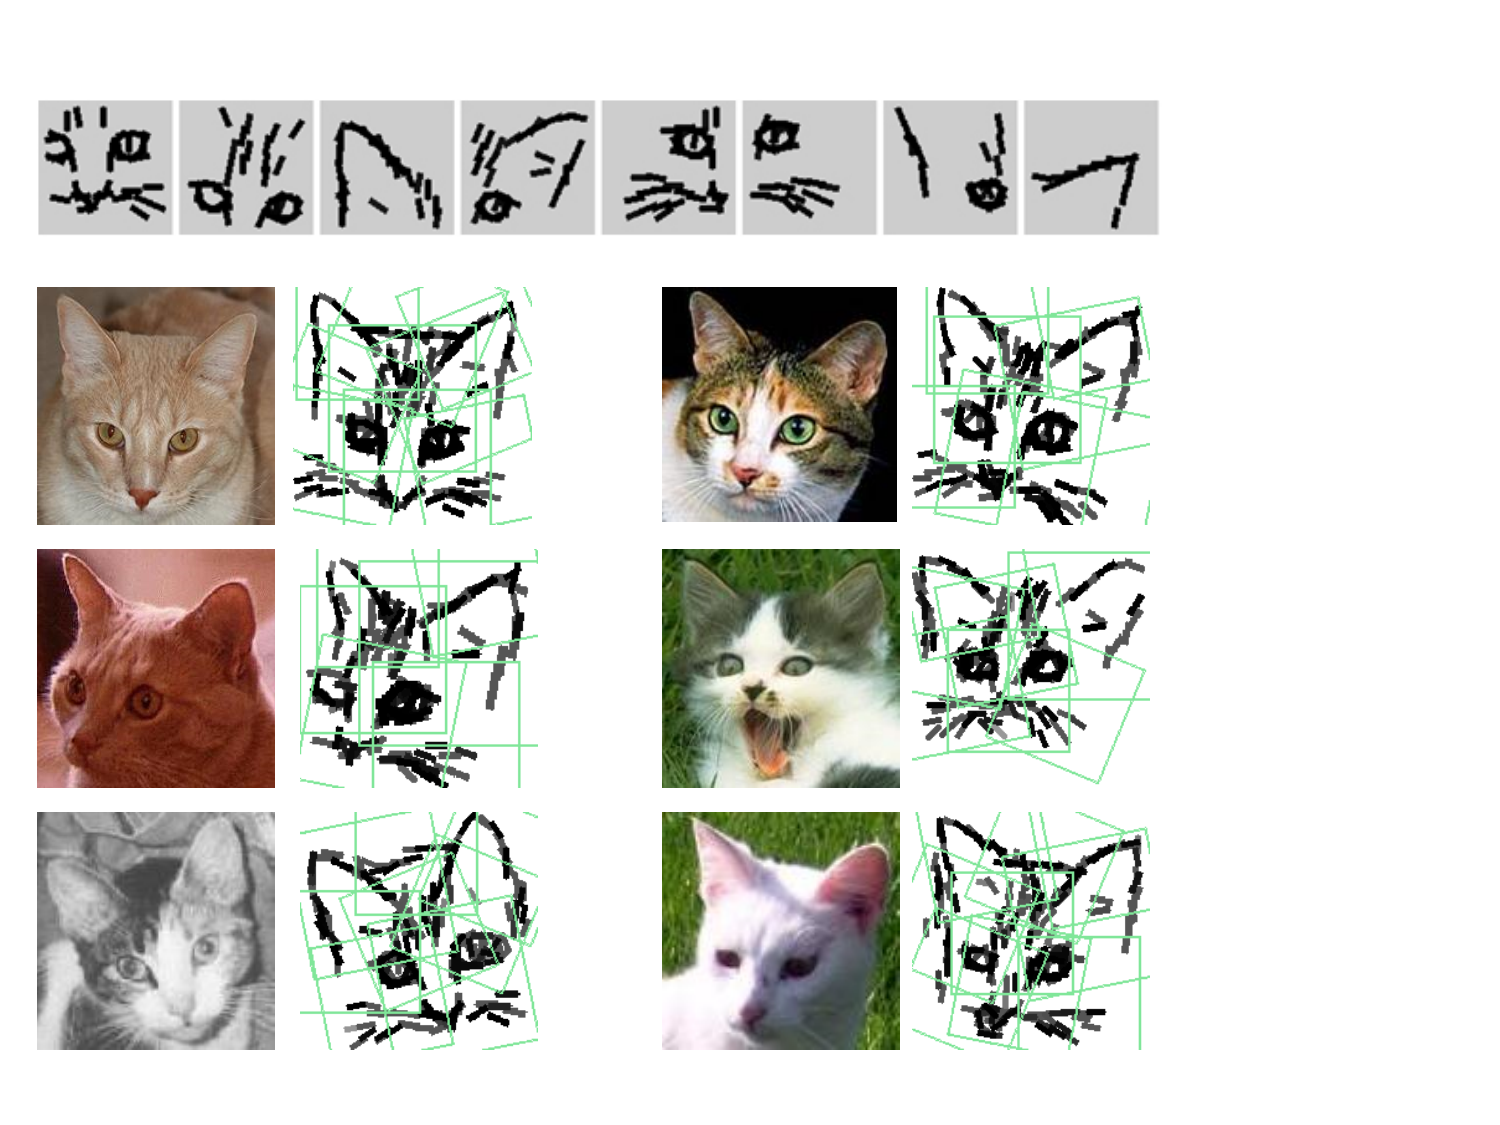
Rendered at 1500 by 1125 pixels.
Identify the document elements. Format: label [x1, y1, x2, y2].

picture [37, 287, 276, 526]
picture [662, 287, 898, 523]
picture [37, 812, 276, 1051]
picture [37, 549, 276, 788]
picture [299, 549, 538, 788]
picture [912, 549, 1151, 788]
picture [293, 287, 532, 526]
picture [299, 812, 538, 1051]
picture [662, 549, 901, 788]
picture [662, 812, 901, 1051]
picture [912, 812, 1151, 1051]
picture [912, 287, 1151, 526]
picture [37, 99, 1163, 237]
